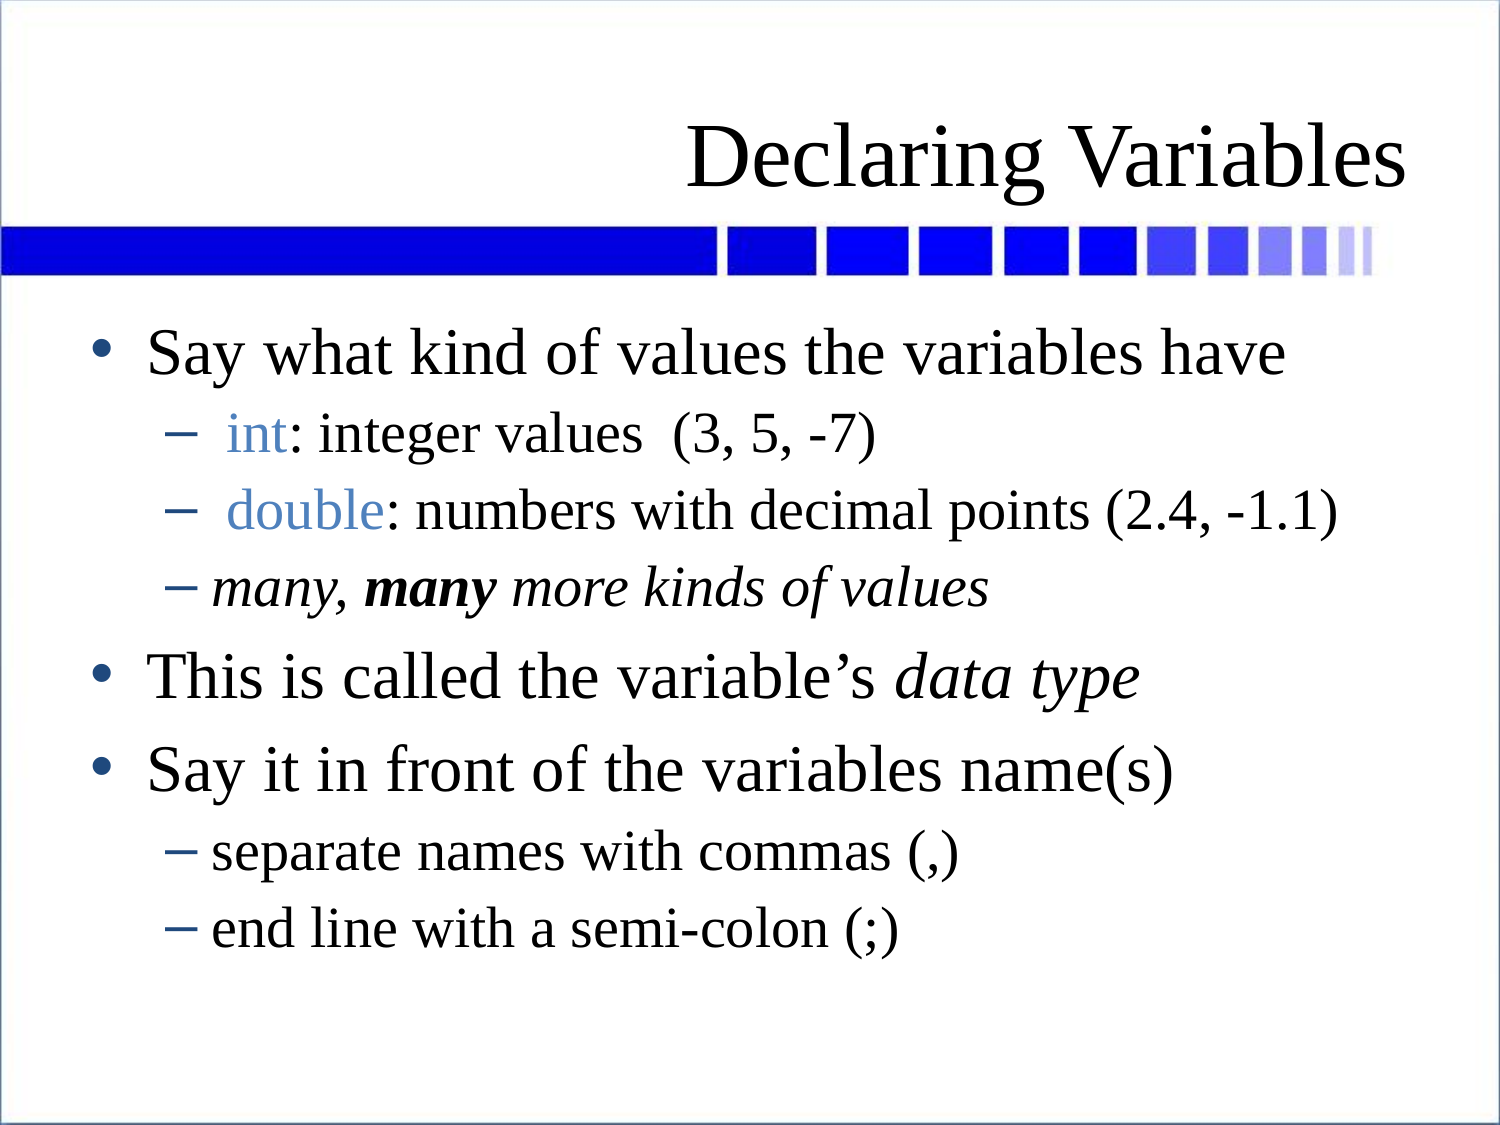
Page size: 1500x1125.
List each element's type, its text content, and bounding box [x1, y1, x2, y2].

picture [0, 0, 1500, 1125]
list Say what kind of values the variables have int: integer values (3, 5, -7) double: numbers with decimal points (2.4, -1.1) many, many more kinds of values This is called the variable’s data type Say it in front of the variables name(s) separate names with commas (,) end line with a semi-colon (;) [74, 299, 1426, 1063]
title Declaring Variables [74, 44, 1426, 213]
